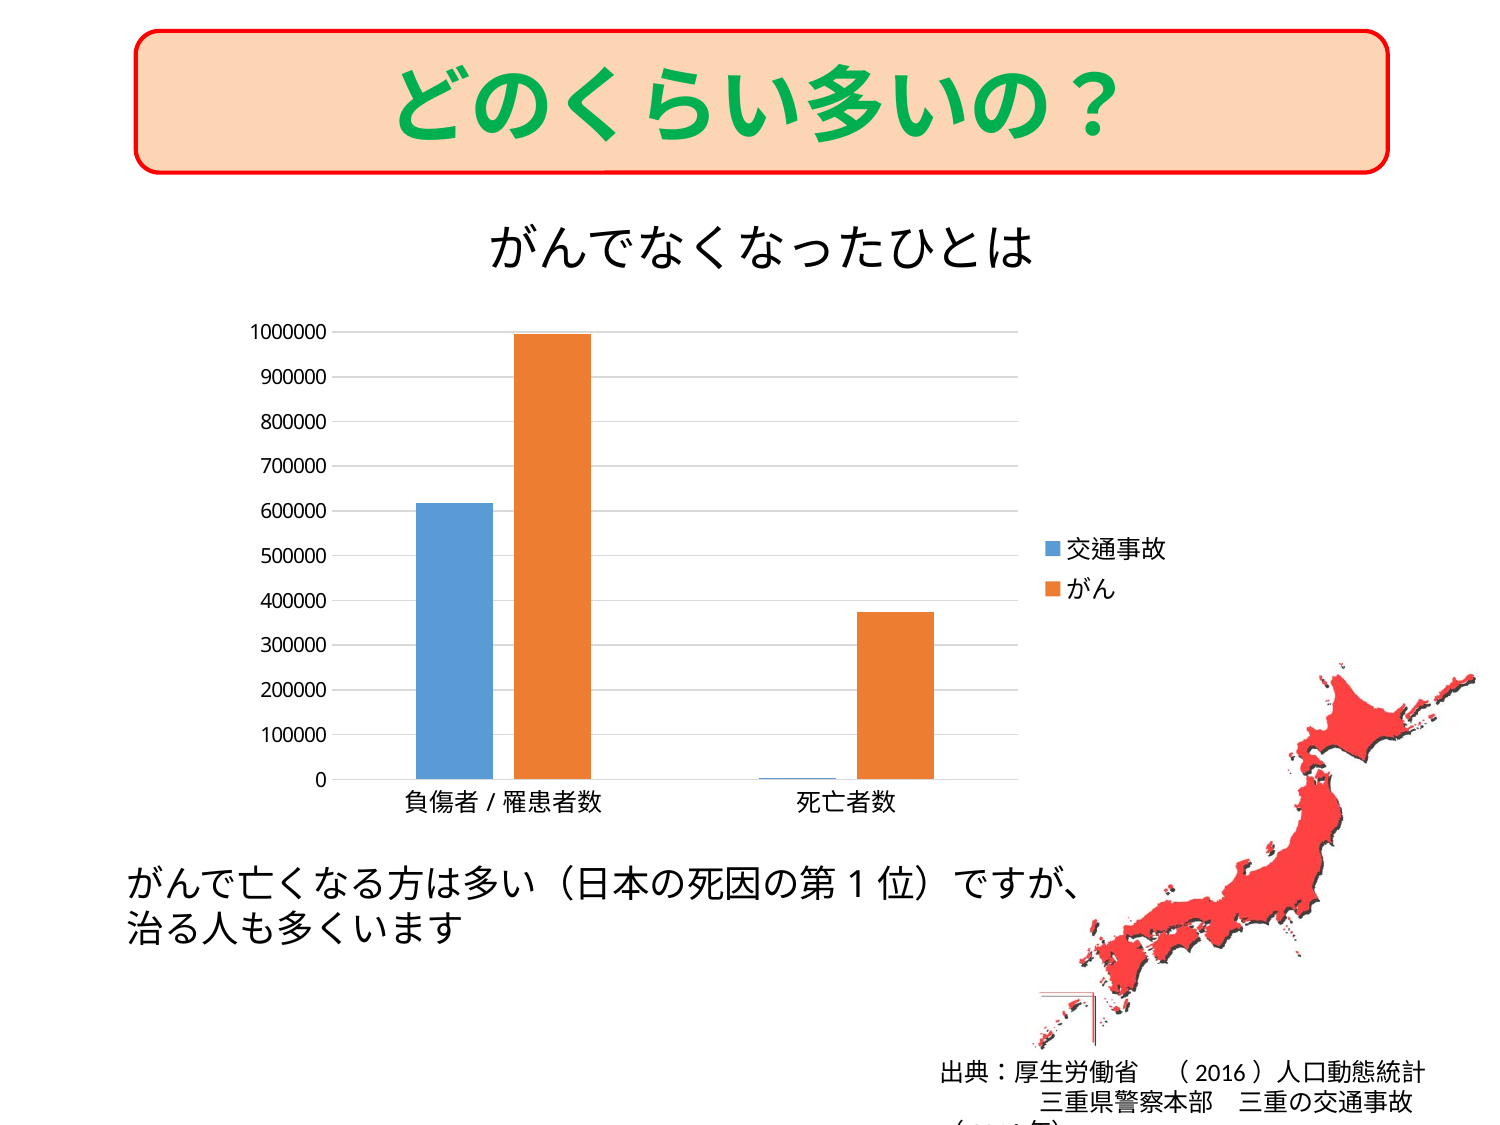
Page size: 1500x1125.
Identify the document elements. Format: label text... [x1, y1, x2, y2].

chart [229, 307, 1188, 831]
text_box どのくらい多いの？ [133, 28, 1390, 175]
picture [1025, 654, 1490, 1068]
text_box がんでなくなったひとは [473, 209, 1050, 284]
text_box がんで亡くなる方は多い（日本の死因の第1位）ですが、治る人も多くいます [112, 852, 1020, 958]
text_box 出典：厚生労働省 （2016）人口動態統計 三重県警察本部 三重の交通事故（2016年） [924, 1048, 1498, 1125]
